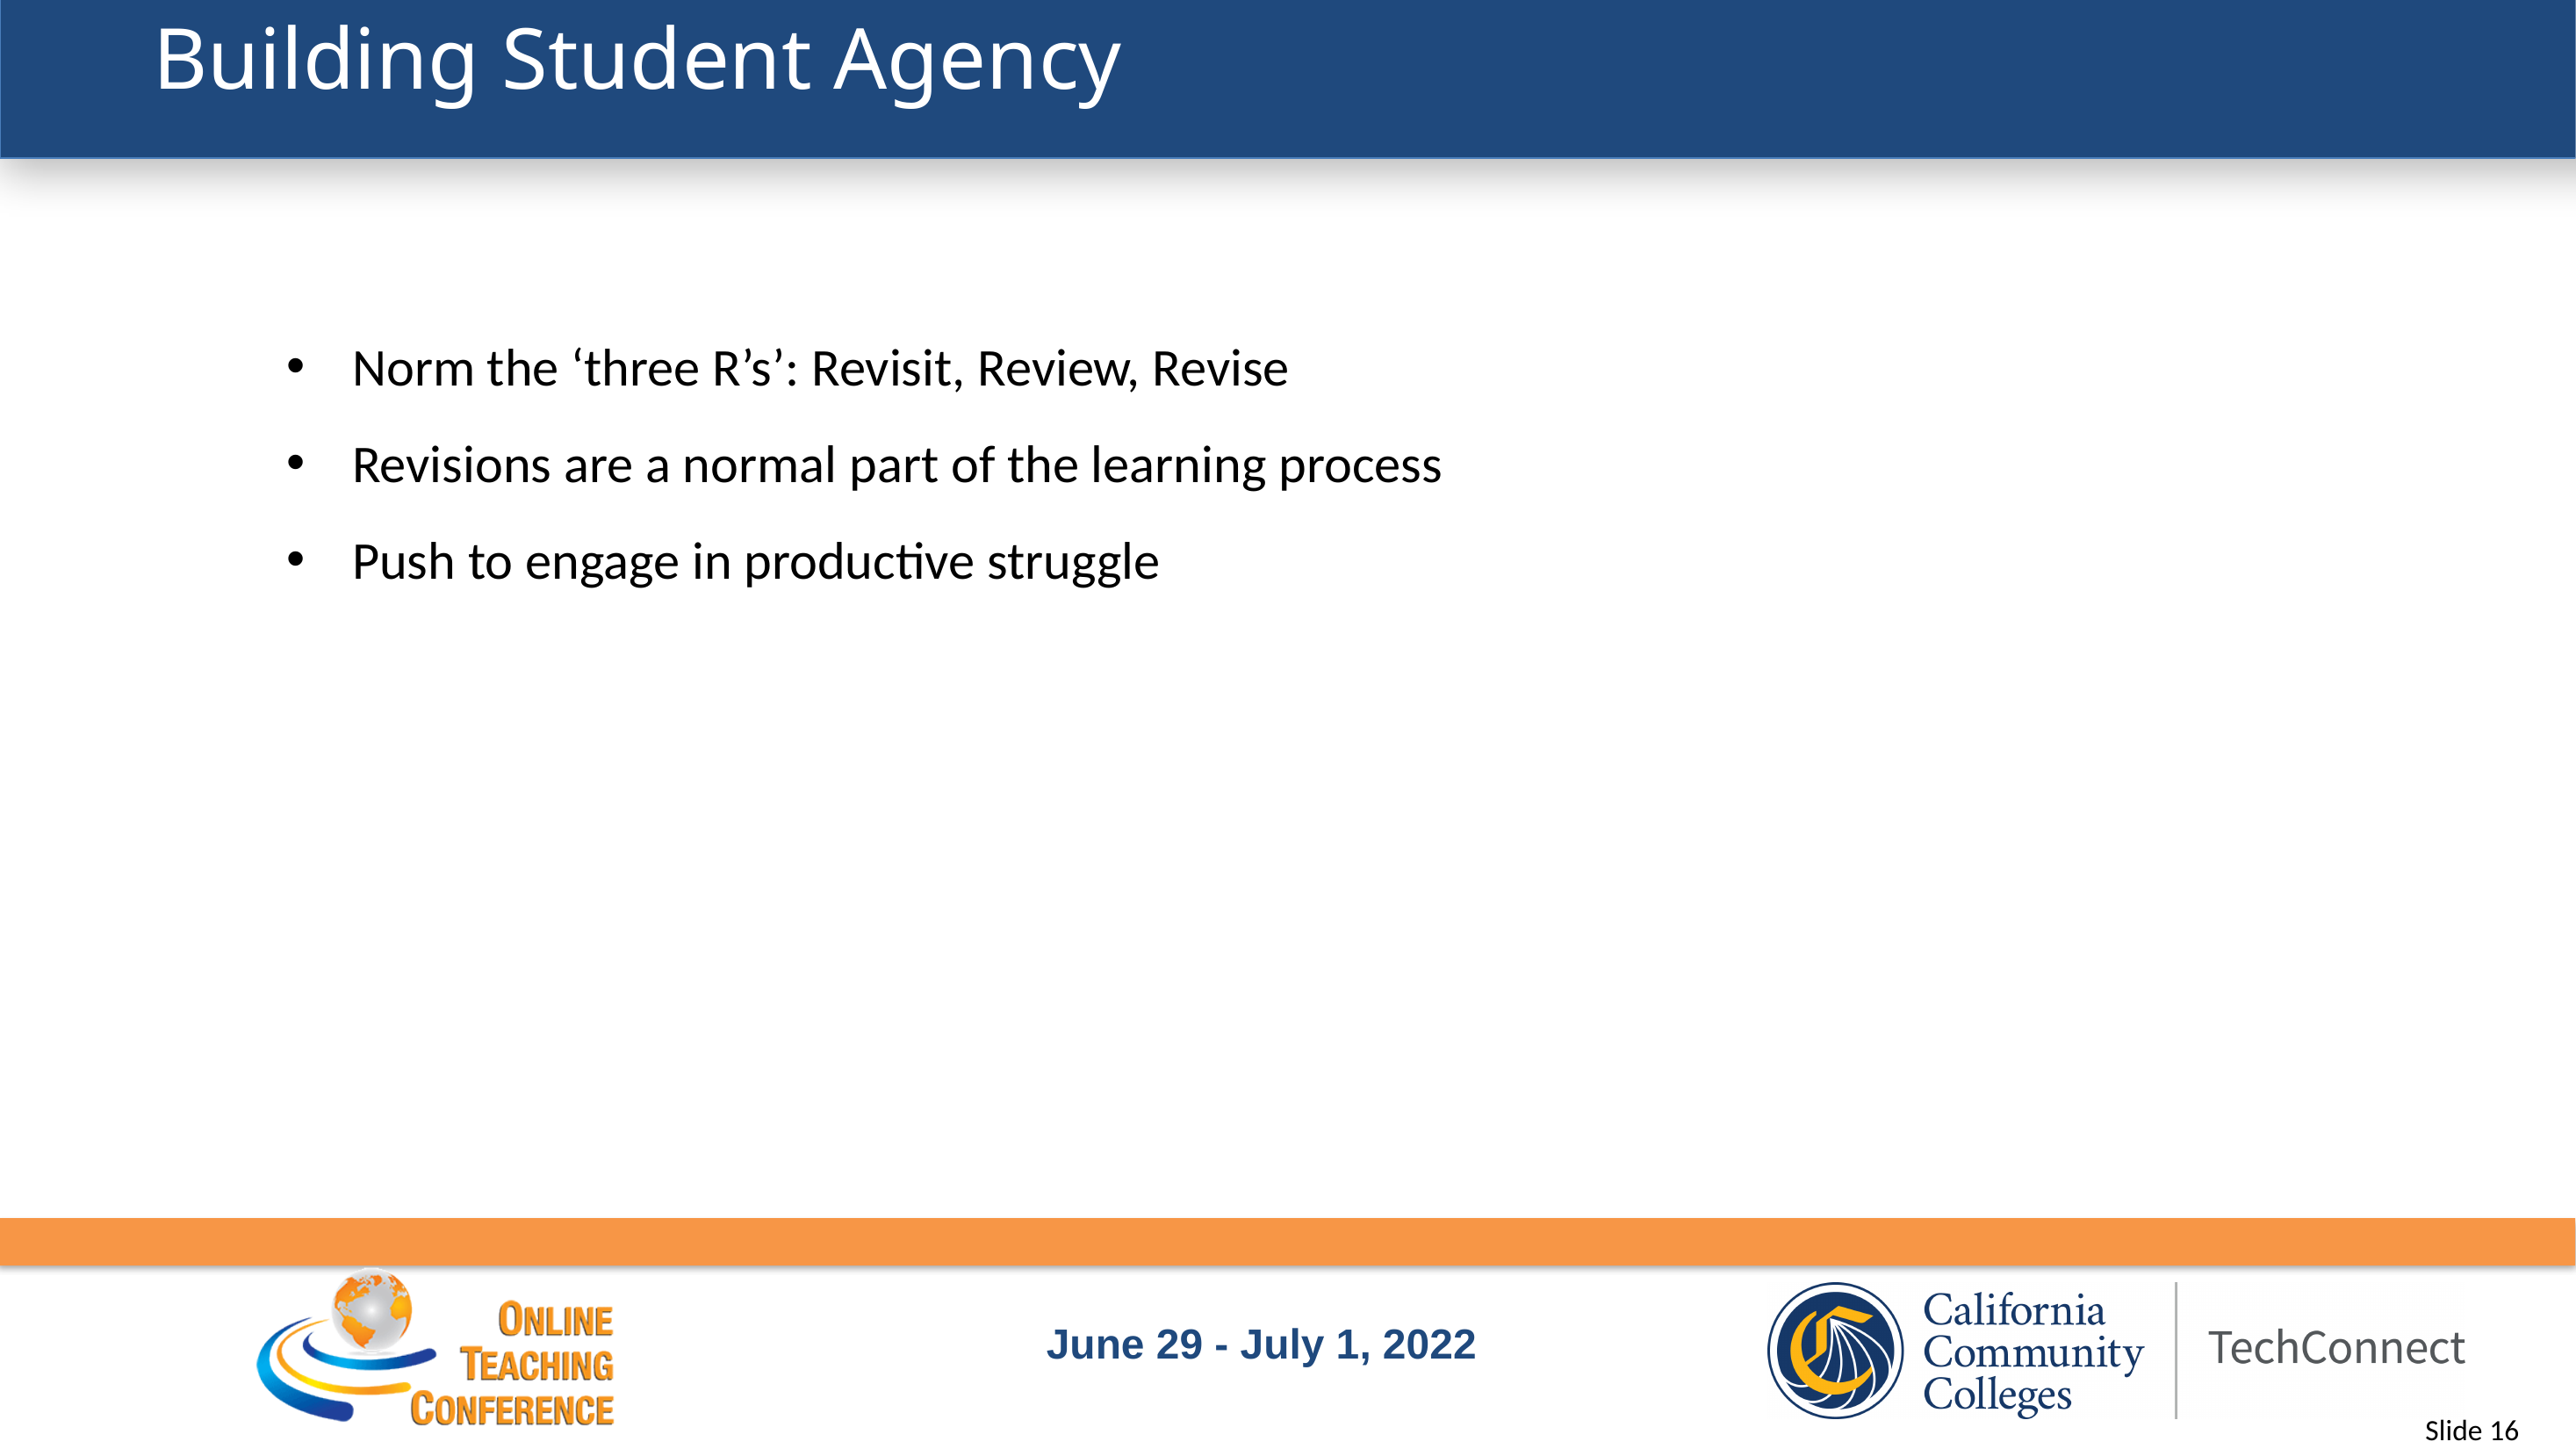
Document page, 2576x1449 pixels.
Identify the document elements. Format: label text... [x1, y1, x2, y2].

text_box June 29 - July 1, 2022 [836, 1276, 1687, 1443]
text_box [0, 1217, 2576, 1266]
text_box Norm the ‘three R’s’: Revisit, Review, Revise Revisions are a normal part of the learning process Push to engage in productive struggle [273, 326, 2142, 596]
picture [1767, 1282, 2466, 1419]
text_box [0, 0, 2576, 159]
text_box Building Student Agency [128, 0, 2395, 155]
picture [249, 1261, 623, 1436]
